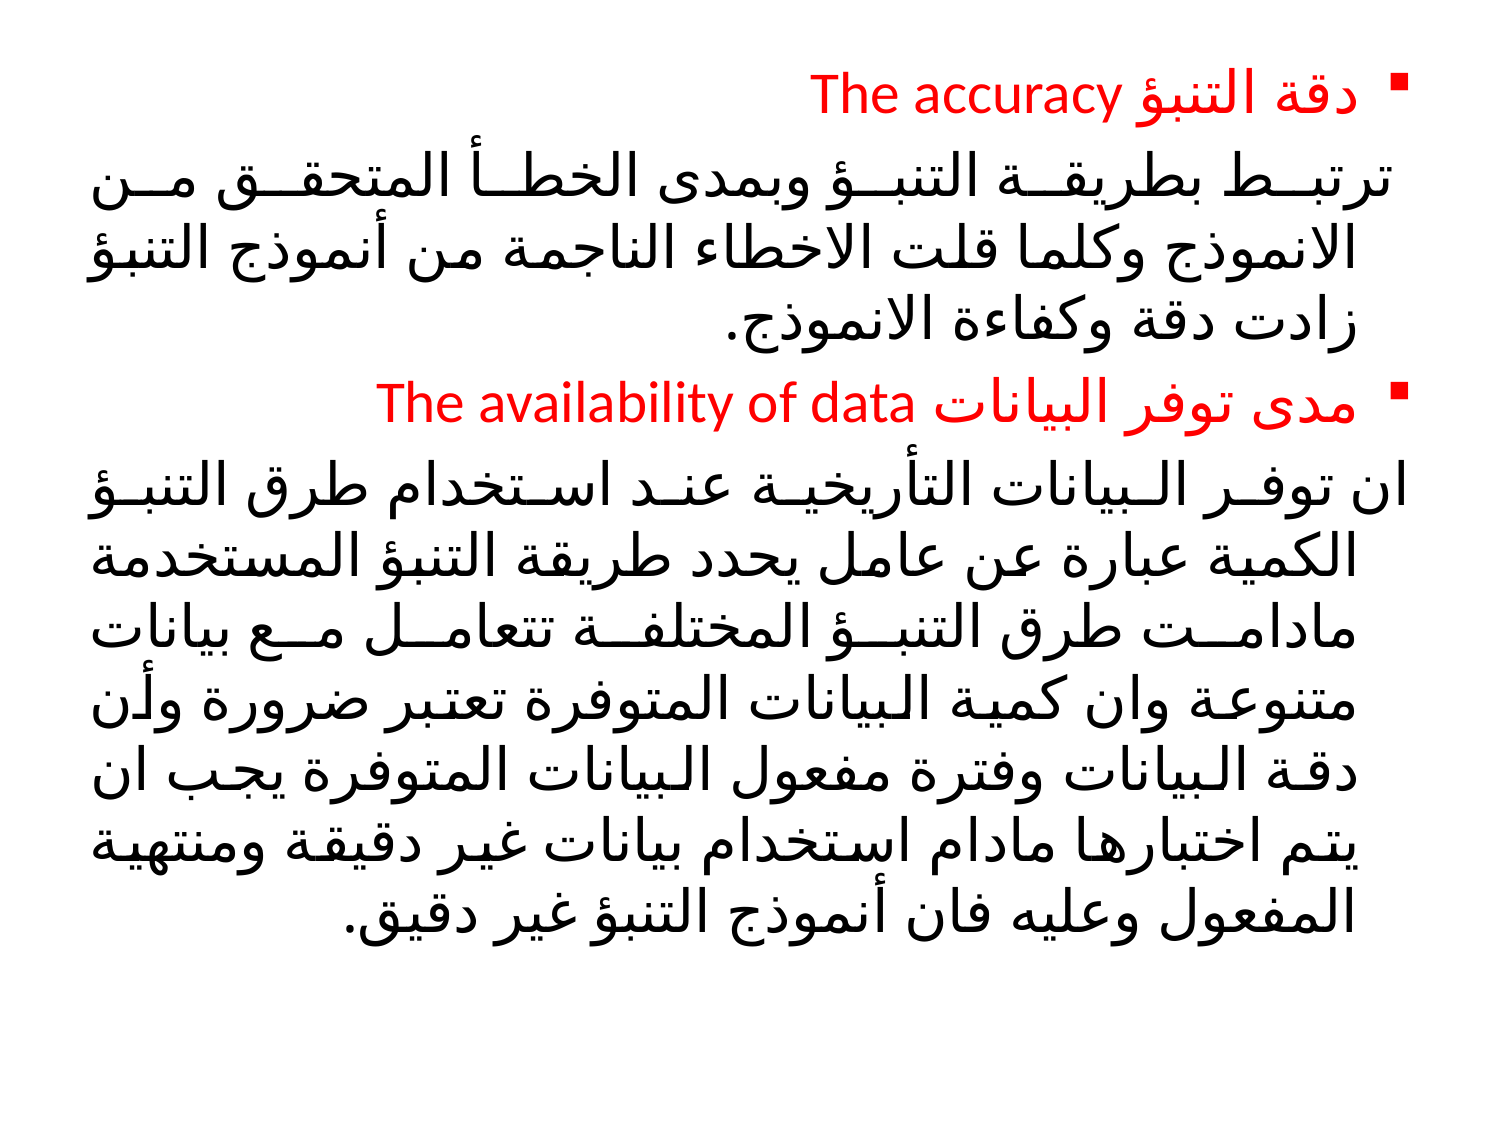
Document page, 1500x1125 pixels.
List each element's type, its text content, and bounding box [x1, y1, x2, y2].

list دقة التنبؤ The accuracy ترتبط بطريقة التنبؤ وبمدى الخطأ المتحقق من الانموذج وكلما قلت الاخطاء الناجمة من أنموذج التنبؤ زادت دقة وكفاءة الانموذج. مدى توفر البيانات The availability of data ان توفر البيانات التأريخية عند استخدام طرق التنبؤ الكمية عبارة عن عامل يحدد طريقة التنبؤ المستخدمة مادامت طرق التنبؤ المختلفة تتعامل مع بيانات متنوعة وان كمية البيانات المتوفرة تعتبر ضرورة وأن دقة البيانات وفترة مفعول البيانات المتوفرة يجب ان يتم اختبارها مادام استخدام بيانات غير دقيقة ومنتهية المفعول وعليه فان أنموذج التنبؤ غير دقيق. [75, 46, 1425, 1005]
